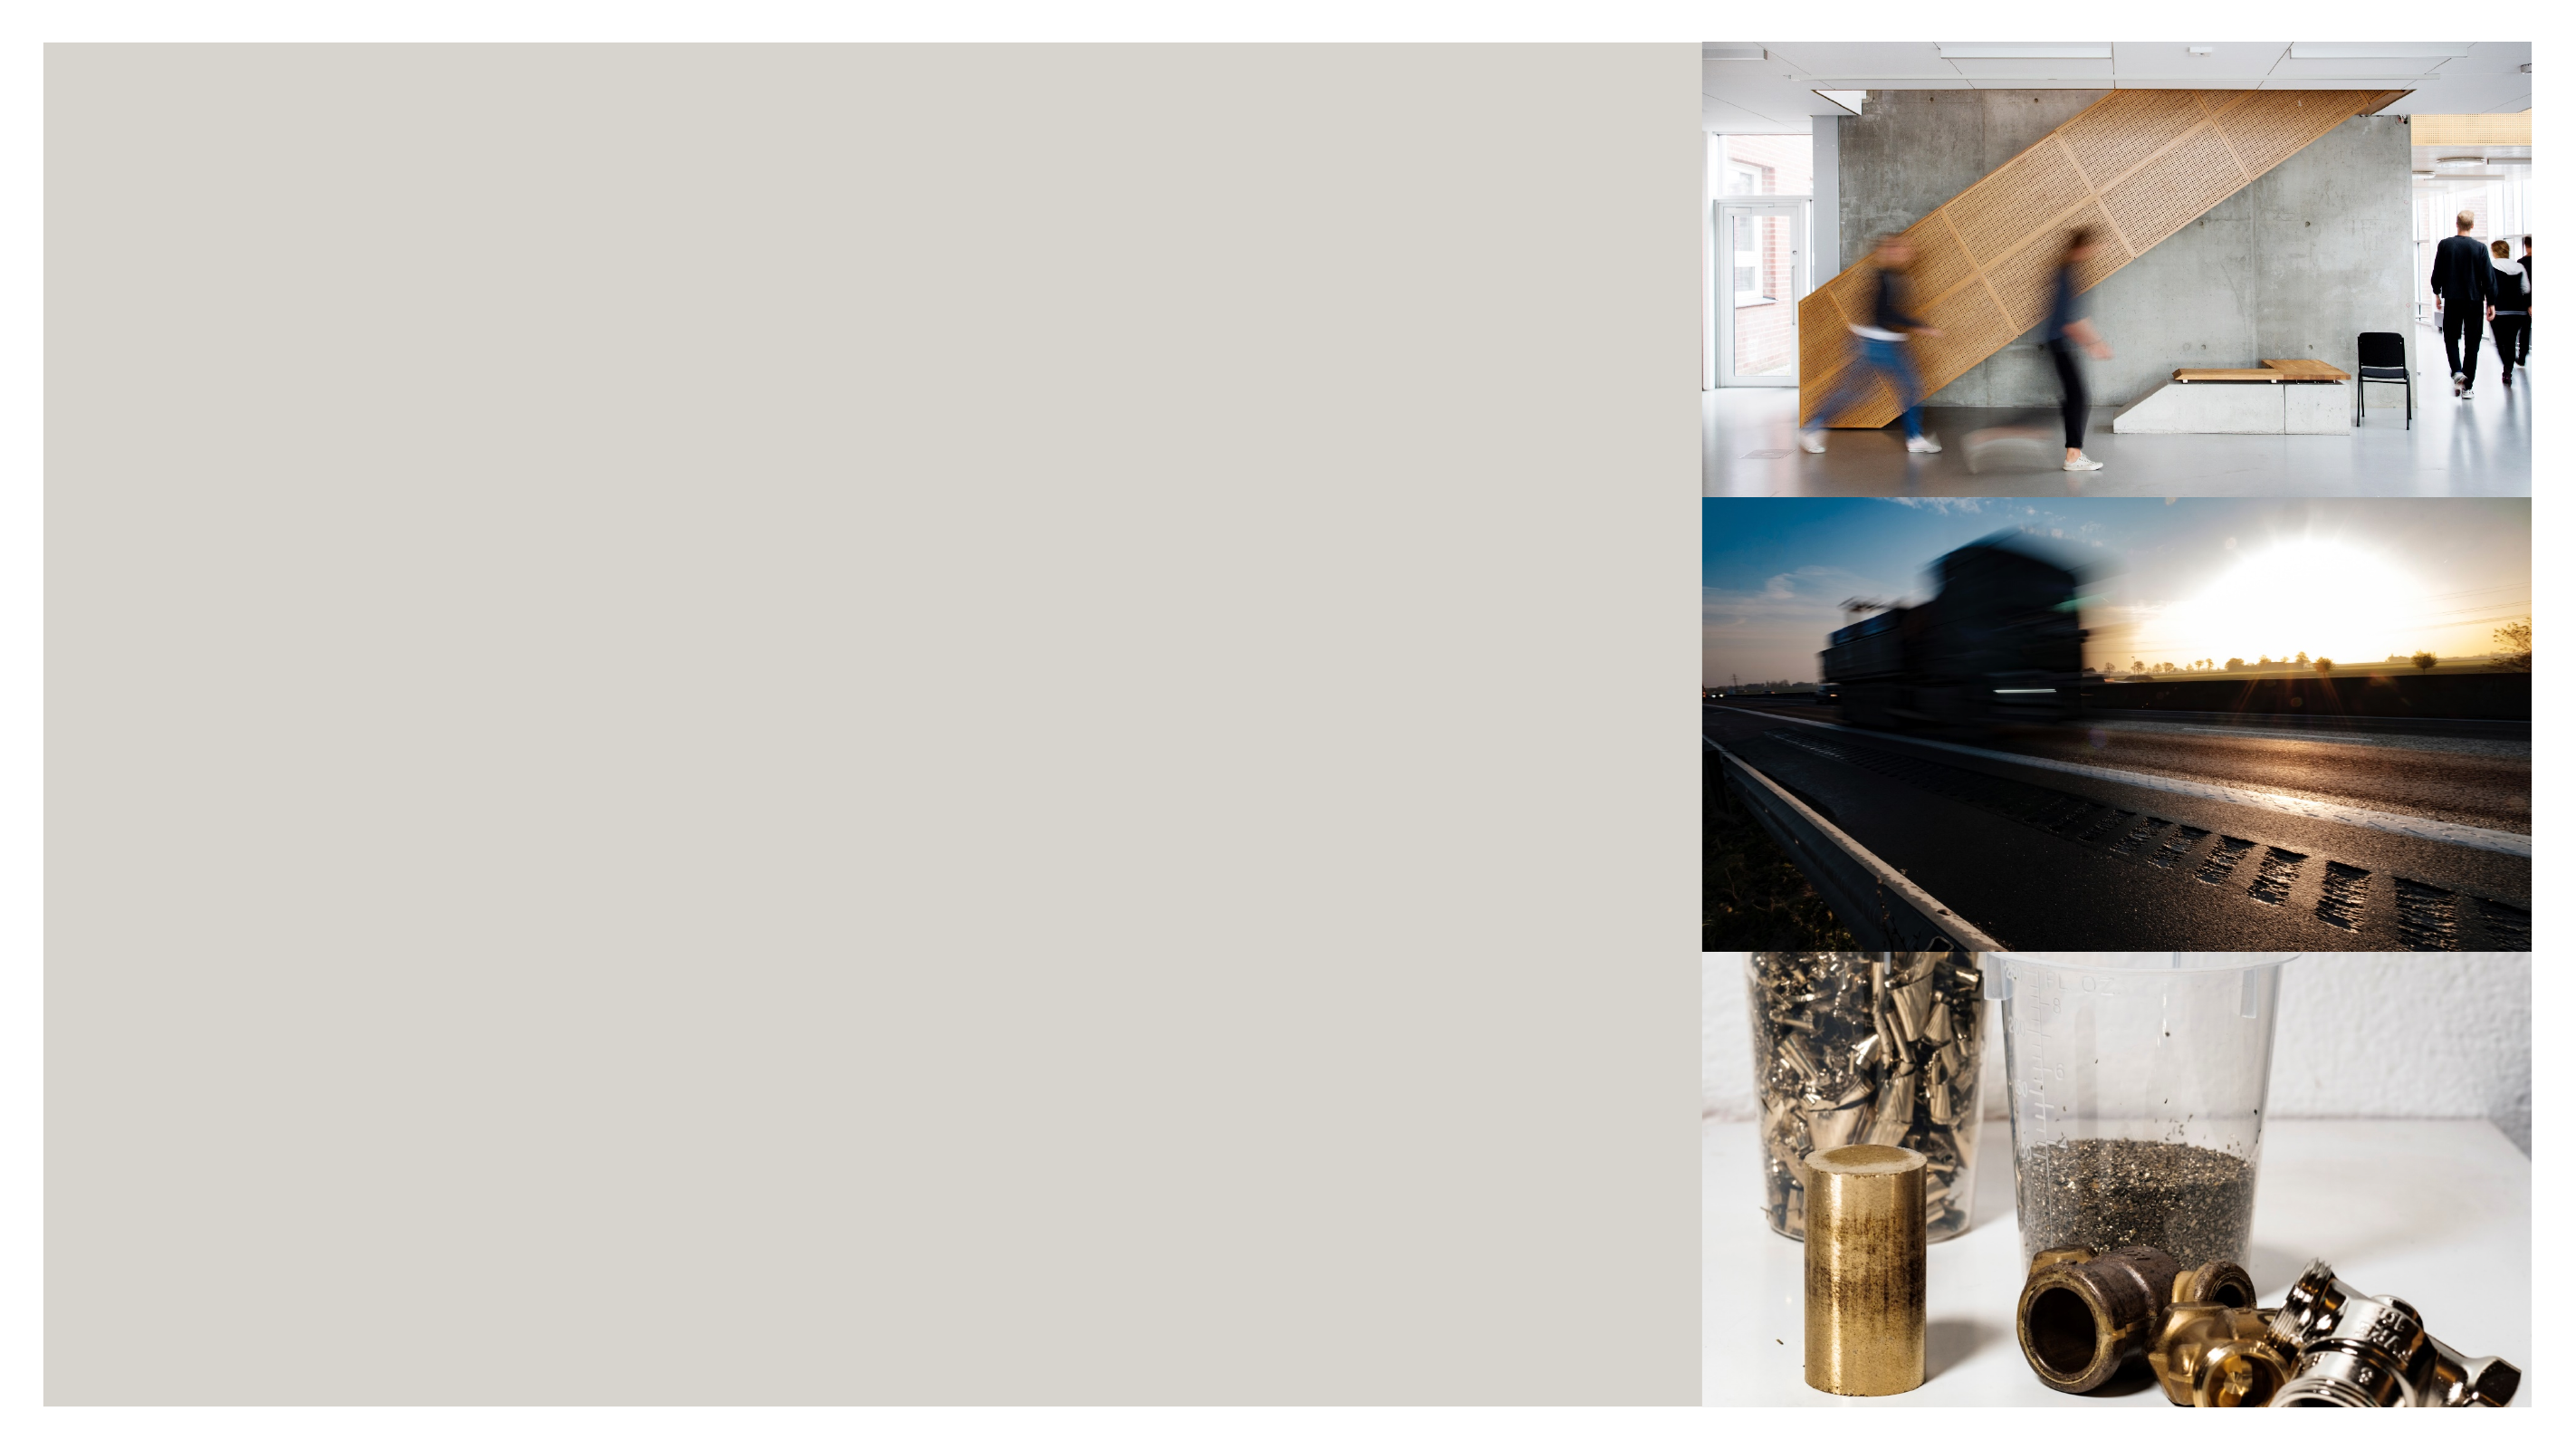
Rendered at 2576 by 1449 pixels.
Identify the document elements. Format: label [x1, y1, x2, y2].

picture [1701, 42, 2533, 1407]
